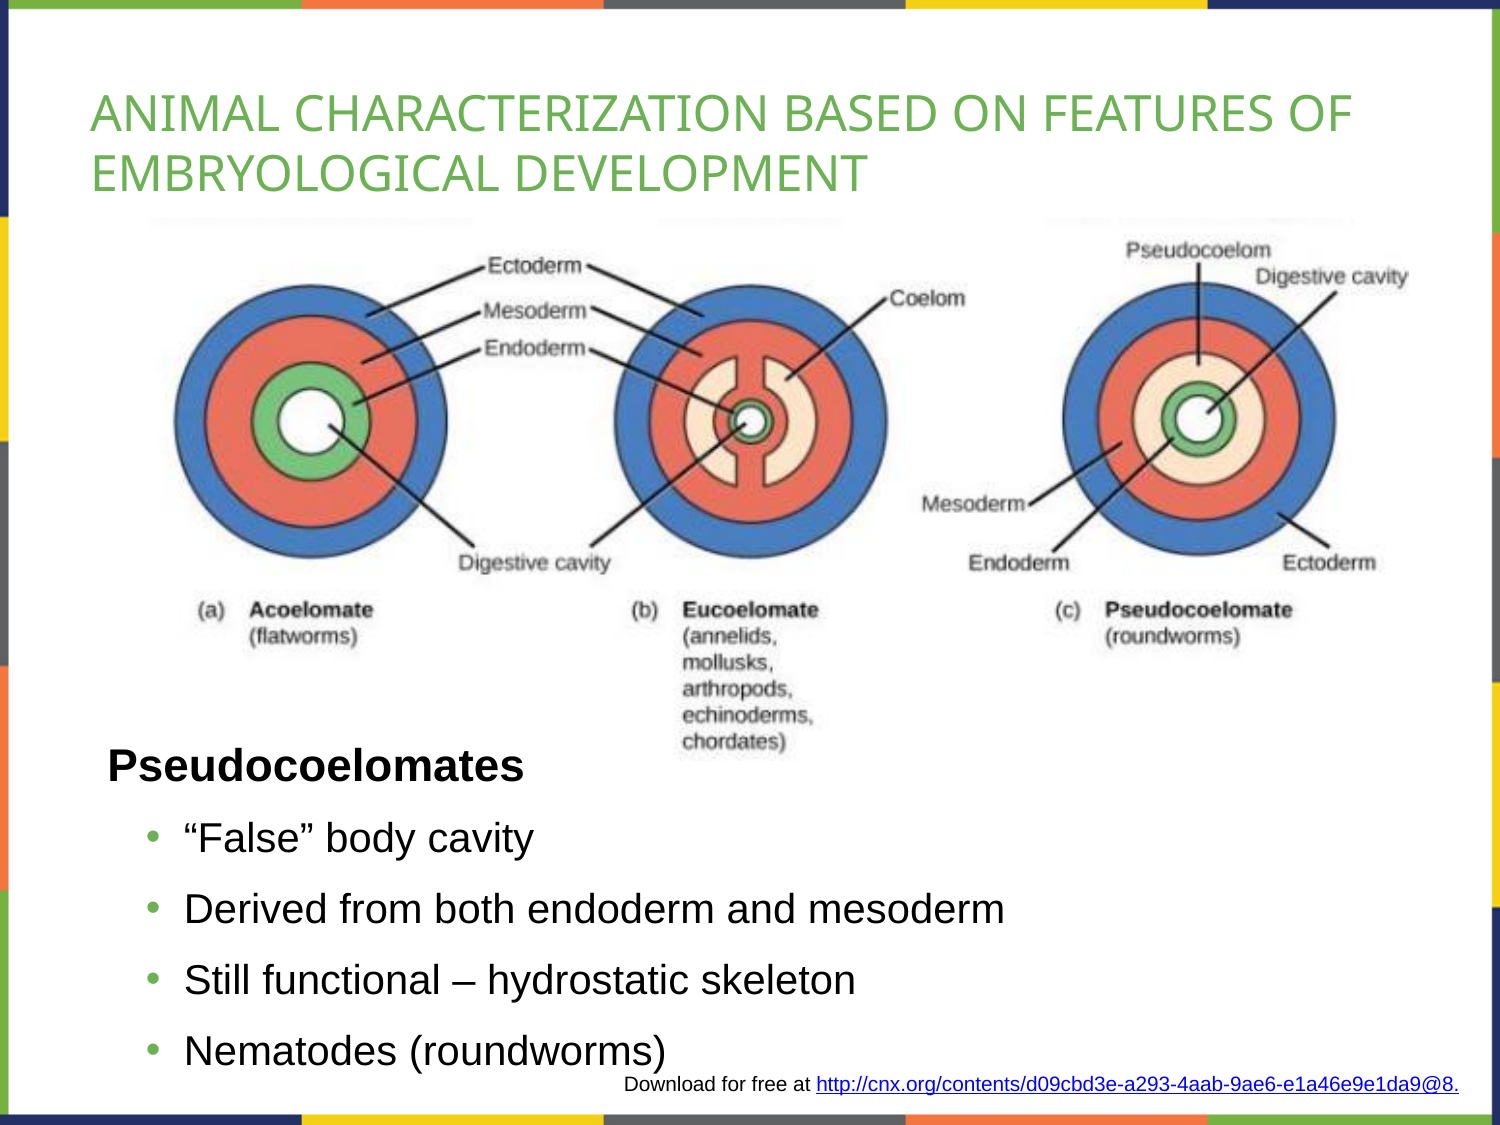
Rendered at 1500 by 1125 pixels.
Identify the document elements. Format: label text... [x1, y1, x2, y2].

picture [0, 0, 1500, 1125]
text_box Download for free at http://cnx.org/contents/d09cbd3e-a293-4aab-9ae6-e1a46e9e1da9@8. [131, 1063, 1475, 1104]
text_box Pseudocoelomates “False” body cavity Derived from both endoderm and mesoderm Still functional – hydrostatic skeleton Nematodes (roundworms) [92, 727, 1375, 1058]
title ANIMAL CHARACTERIZATION BASED ON FEATURES OF EMBRYOLOGICAL DEVELOPMENT [75, 101, 1398, 210]
